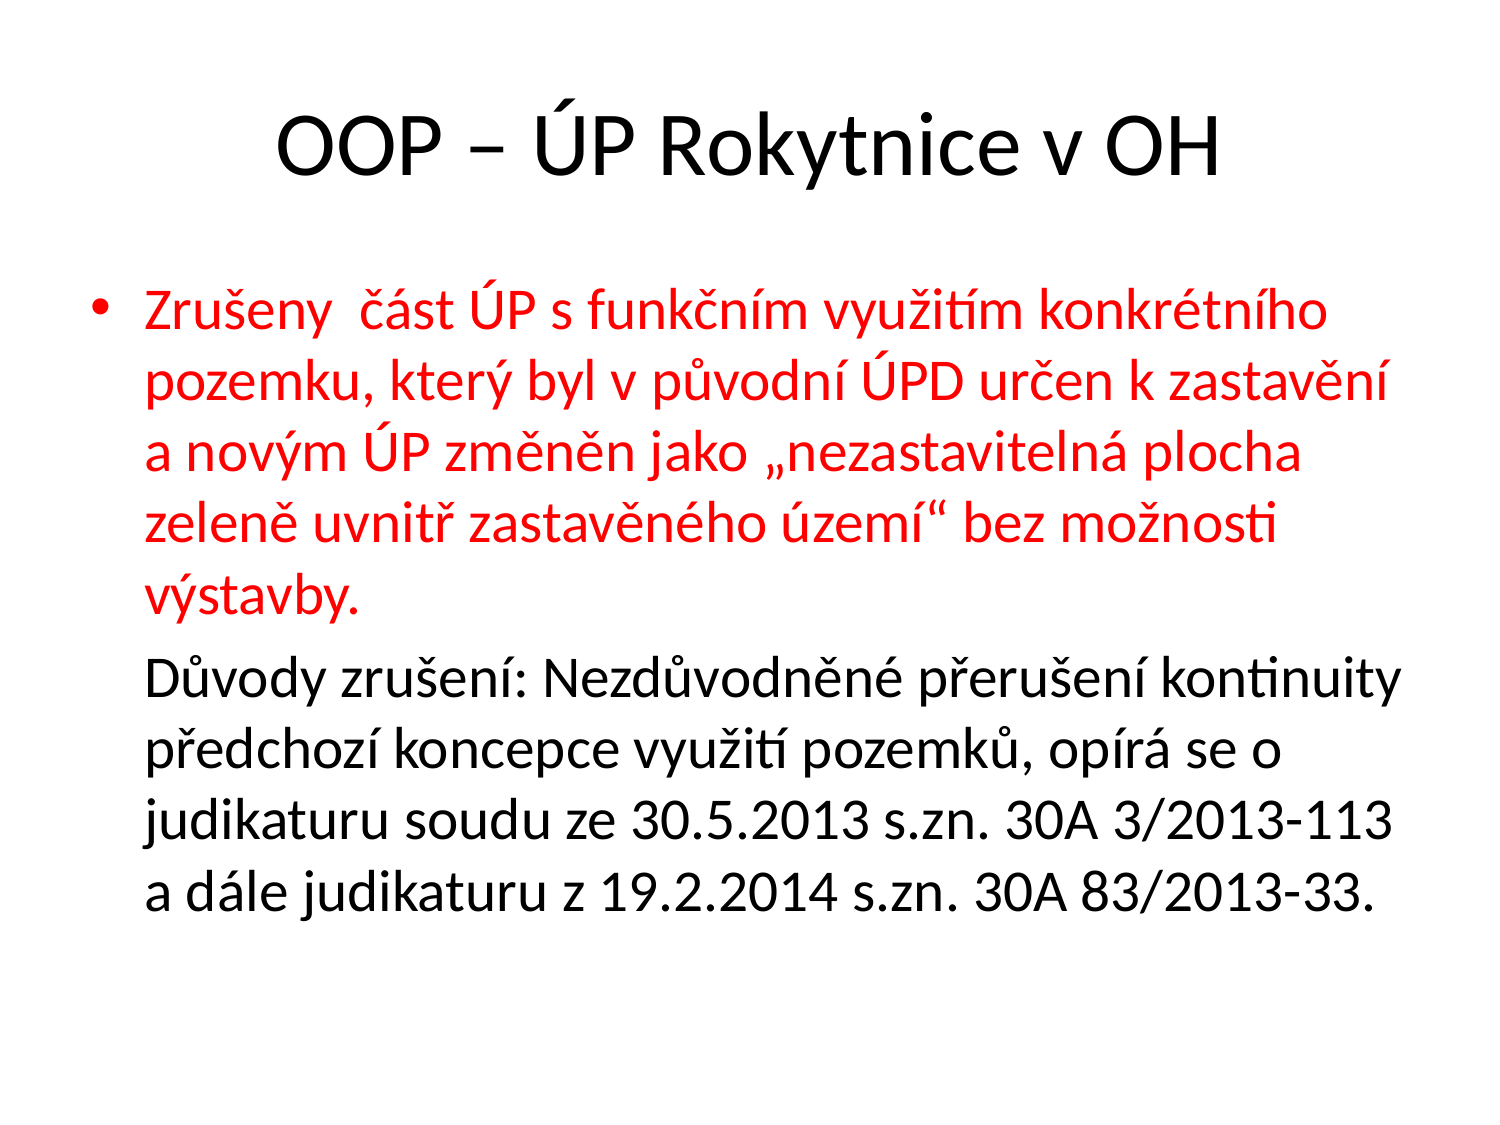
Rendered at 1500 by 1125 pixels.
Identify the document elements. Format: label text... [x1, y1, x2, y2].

title OOP – ÚP Rokytnice v OH [75, 45, 1425, 233]
list Zrušeny část ÚP s funkčním využitím konkrétního pozemku, který byl v původní ÚPD určen k zastavění a novým ÚP změněn jako „nezastavitelná plocha zeleně uvnitř zastavěného území“ bez možnosti výstavby. Důvody zrušení: Nezdůvodněné přerušení kontinuity předchozí koncepce využití pozemků, opírá se o judikaturu soudu ze 30.5.2013 s.zn. 30A 3/2013-113 a dále judikaturu z 19.2.2014 s.zn. 30A 83/2013-33. [75, 262, 1425, 1005]
